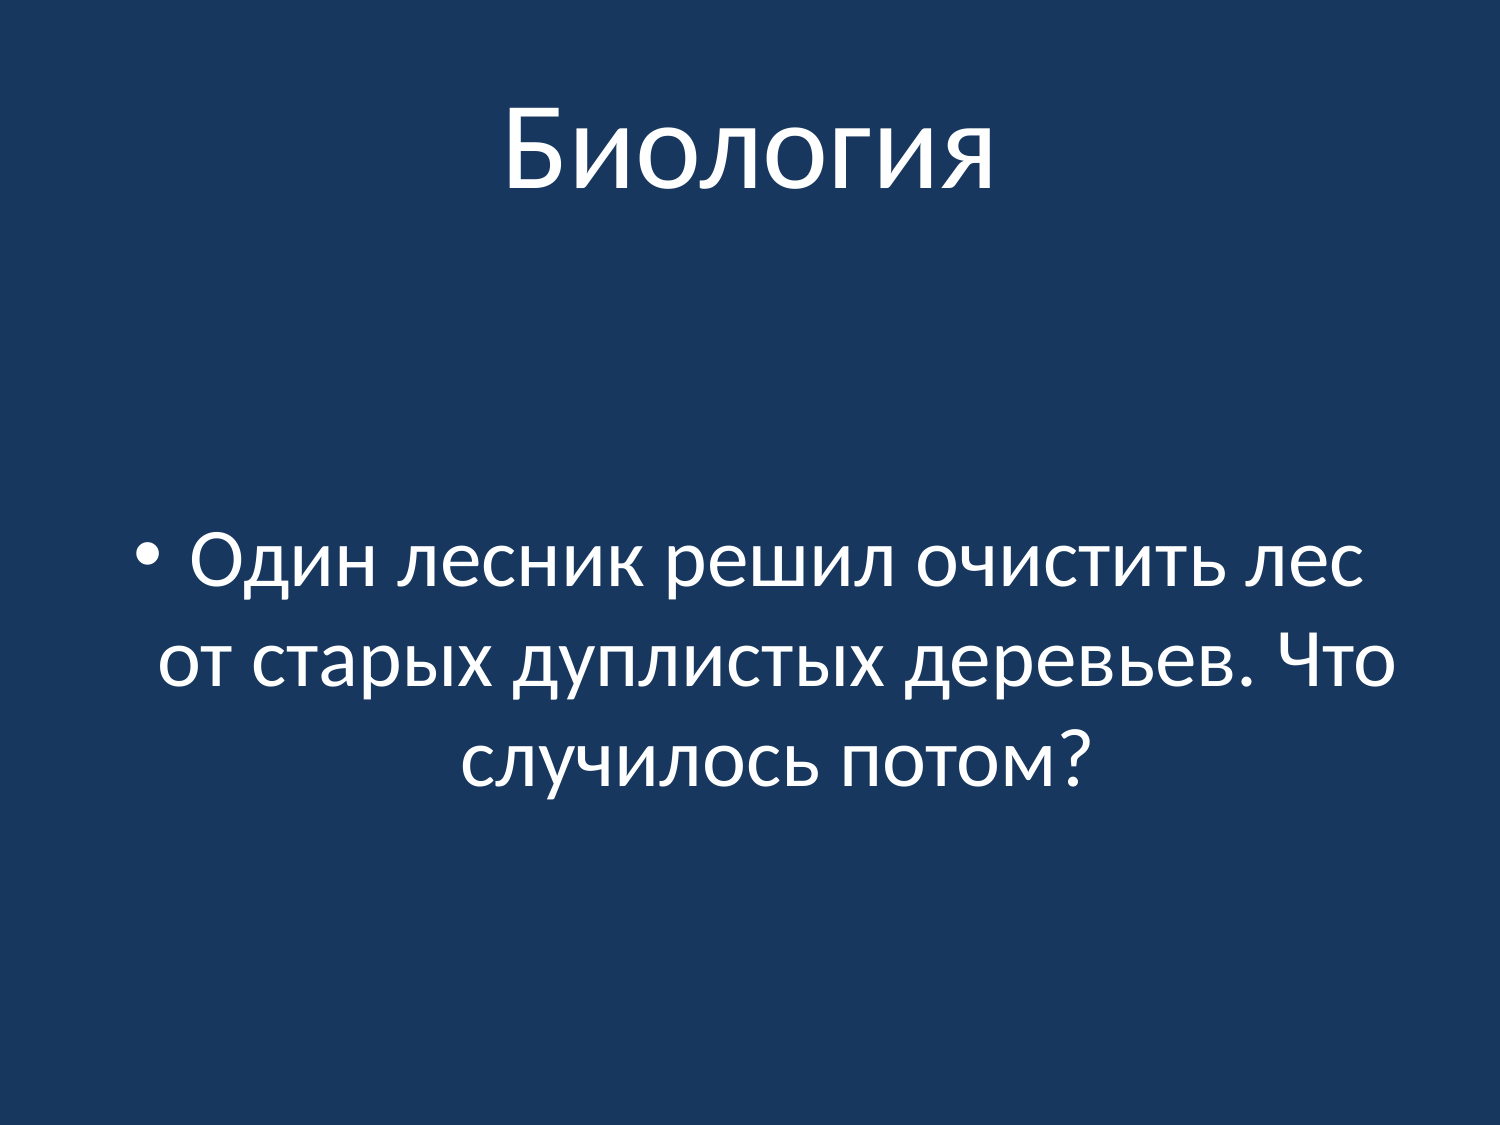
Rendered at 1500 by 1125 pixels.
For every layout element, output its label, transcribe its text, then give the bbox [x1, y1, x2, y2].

list Один лесник решил очистить лес от старых дуплистых деревьев. Что случилось потом? [75, 262, 1425, 1005]
title Биология [75, 45, 1425, 233]
